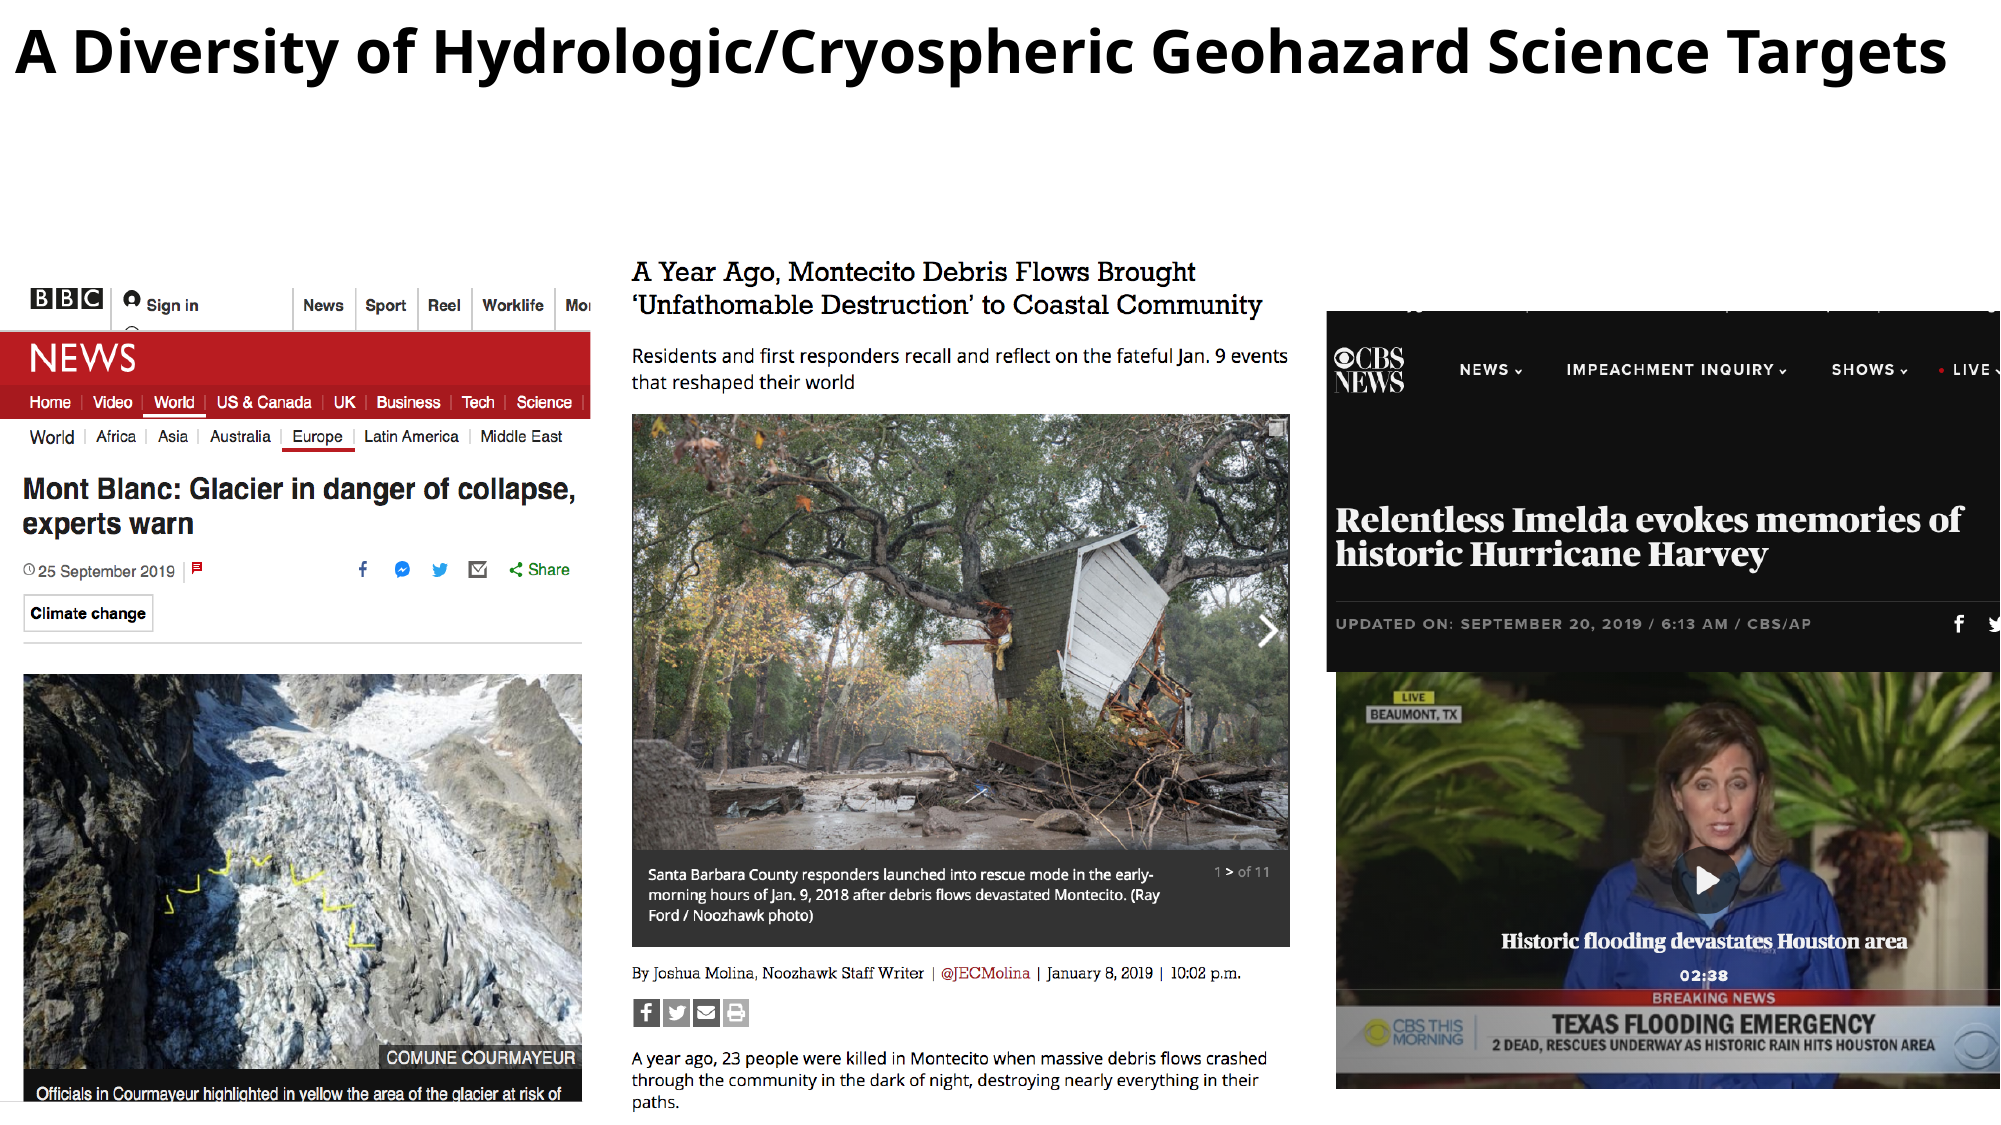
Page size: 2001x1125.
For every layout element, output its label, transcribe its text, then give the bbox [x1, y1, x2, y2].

picture [619, 245, 1305, 1125]
picture [1326, 311, 2000, 1095]
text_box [0, 288, 591, 1102]
title A Diversity of Hydrologic/Cryospheric Geohazard Science Targets [0, 5, 1984, 103]
